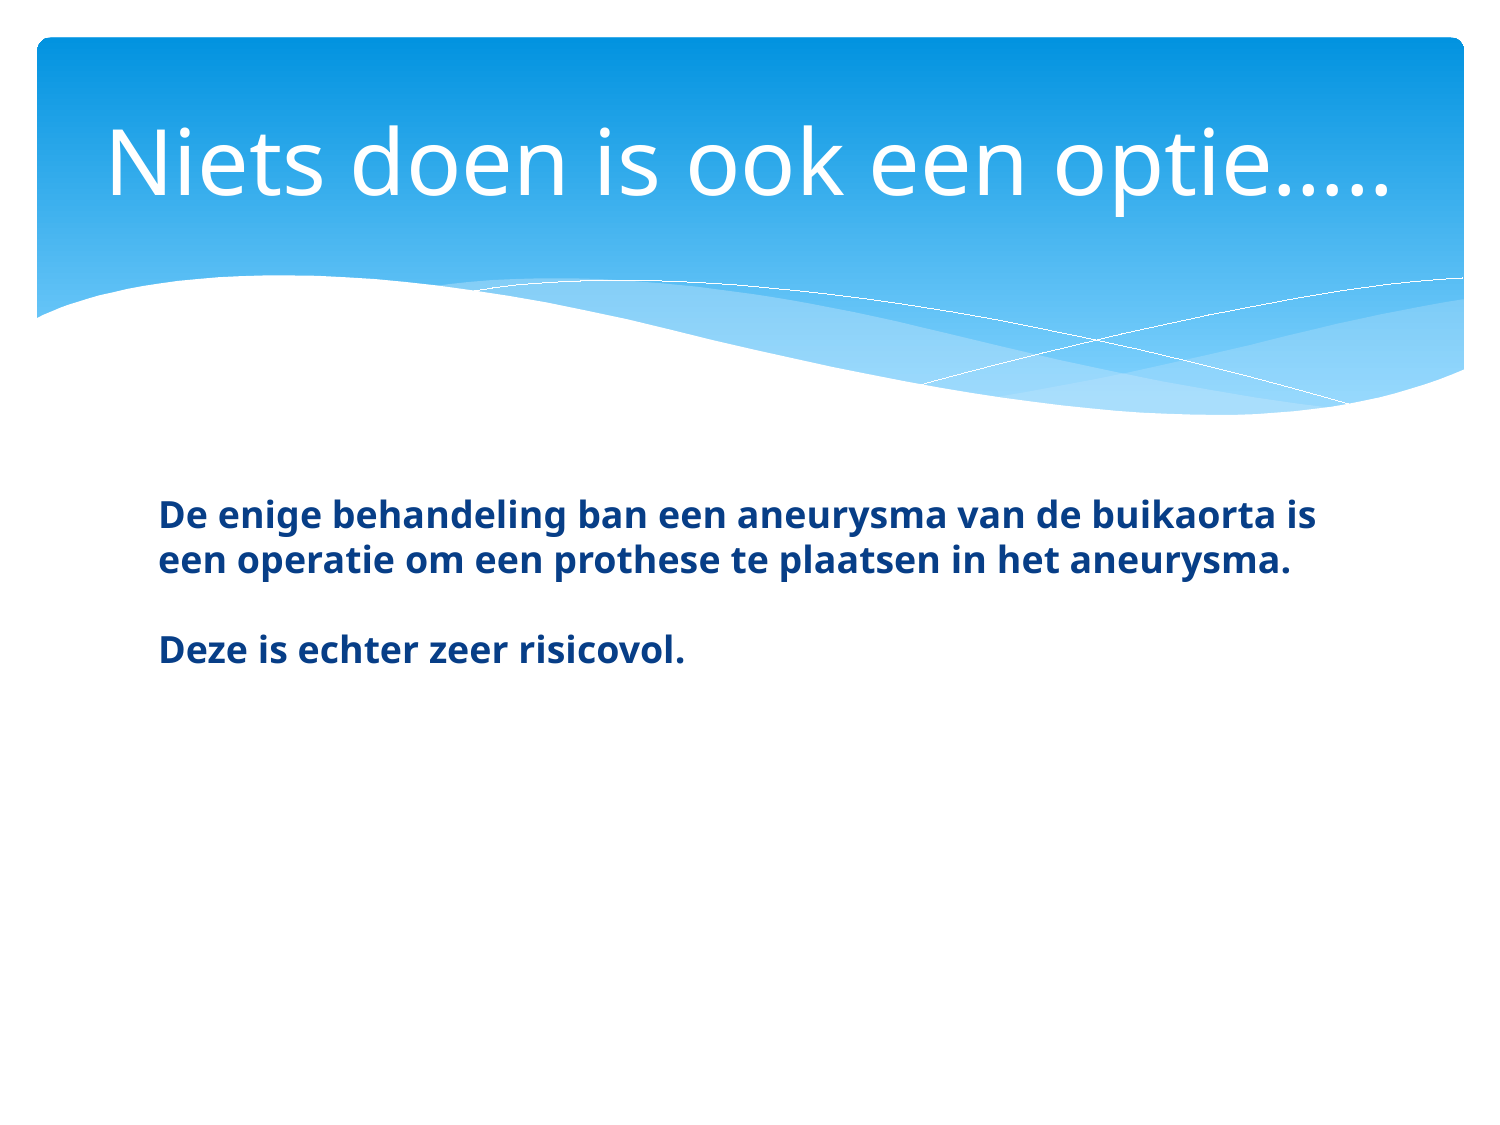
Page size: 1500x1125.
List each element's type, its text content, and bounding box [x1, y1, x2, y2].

title Niets doen is ook een optie….. [75, 55, 1425, 261]
list De enige behandeling ban een aneurysma van de buikaorta is een operatie om een prothese te plaatsen in het aneurysma. Deze is echter zeer risicovol. [143, 438, 1359, 1005]
